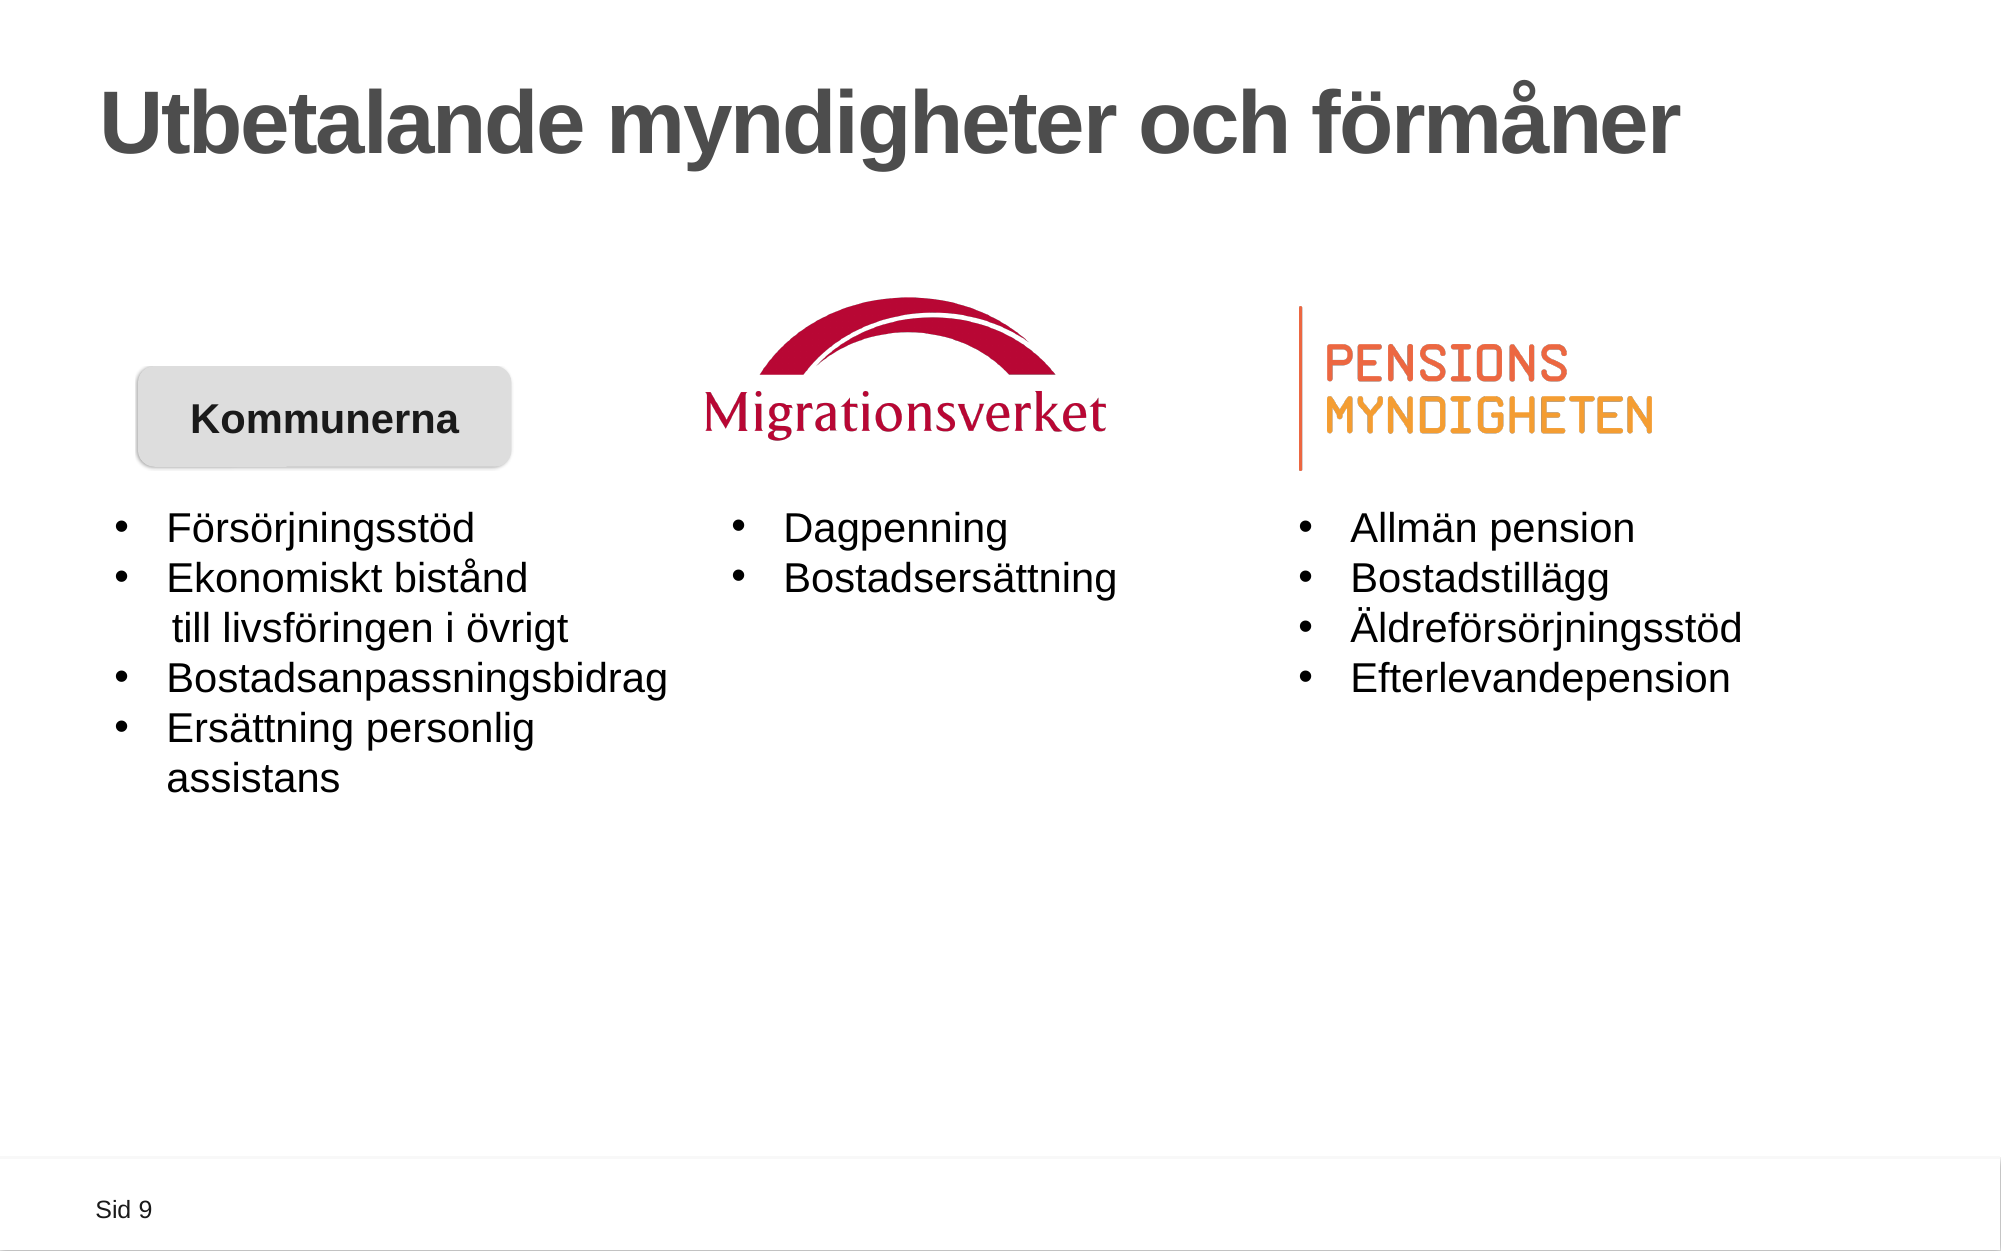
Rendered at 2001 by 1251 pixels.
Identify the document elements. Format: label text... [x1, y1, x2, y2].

text_box Kommunerna [137, 365, 513, 468]
picture [705, 296, 1106, 441]
picture [1299, 305, 1652, 472]
text_box Försörjningsstöd Ekonomiskt bistånd till livsföringen i övrigt Bostadsanpassningsbidrag Ersättning personlig assistans [99, 493, 693, 809]
title Utbetalande myndigheter och förmåner [99, 20, 1887, 229]
text_box Allmän pension Bostadstillägg Äldreförsörjningsstöd Efterlevandepension [1283, 493, 1796, 709]
text_box Dagpenning Bostadsersättning [716, 492, 1170, 608]
